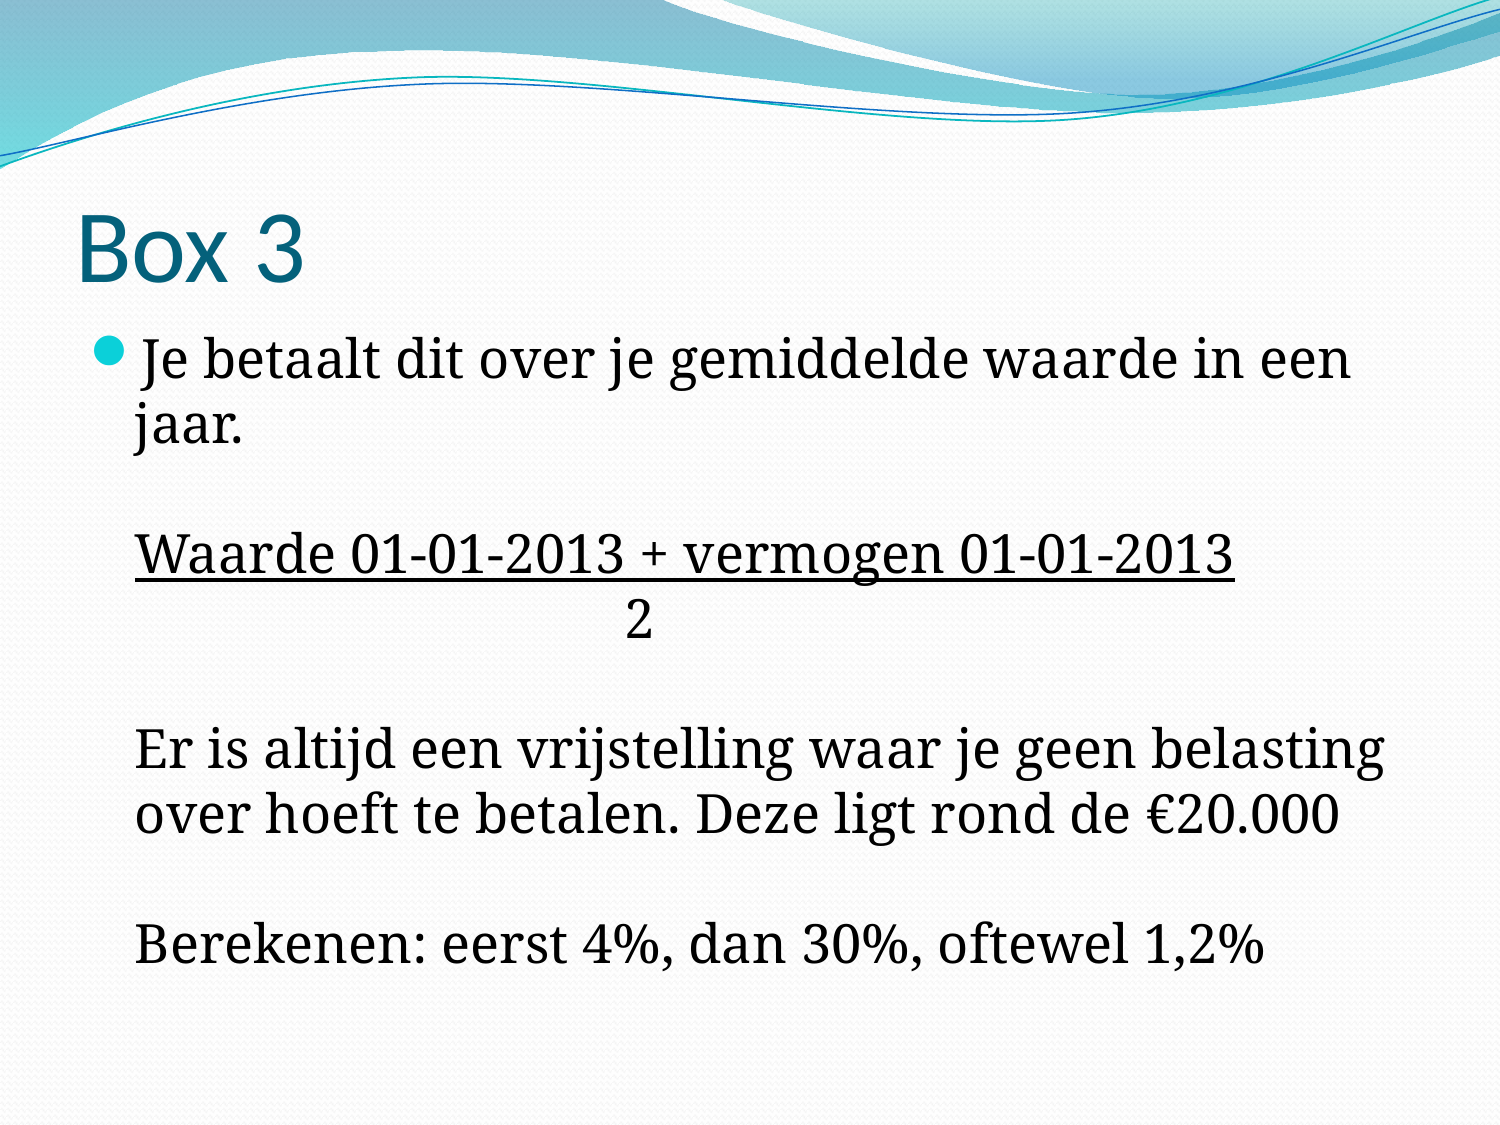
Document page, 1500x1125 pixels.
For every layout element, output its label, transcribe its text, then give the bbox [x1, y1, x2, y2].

title Box 3 [75, 115, 1425, 303]
list Je betaalt dit over je gemiddelde waarde in een jaar. Waarde 01-01-2013 + vermogen 01-01-2013 2 Er is altijd een vrijstelling waar je geen belasting over hoeft te betalen. Deze ligt rond de €20.000 Berekenen: eerst 4%, dan 30%, oftewel 1,2% [75, 317, 1425, 1038]
